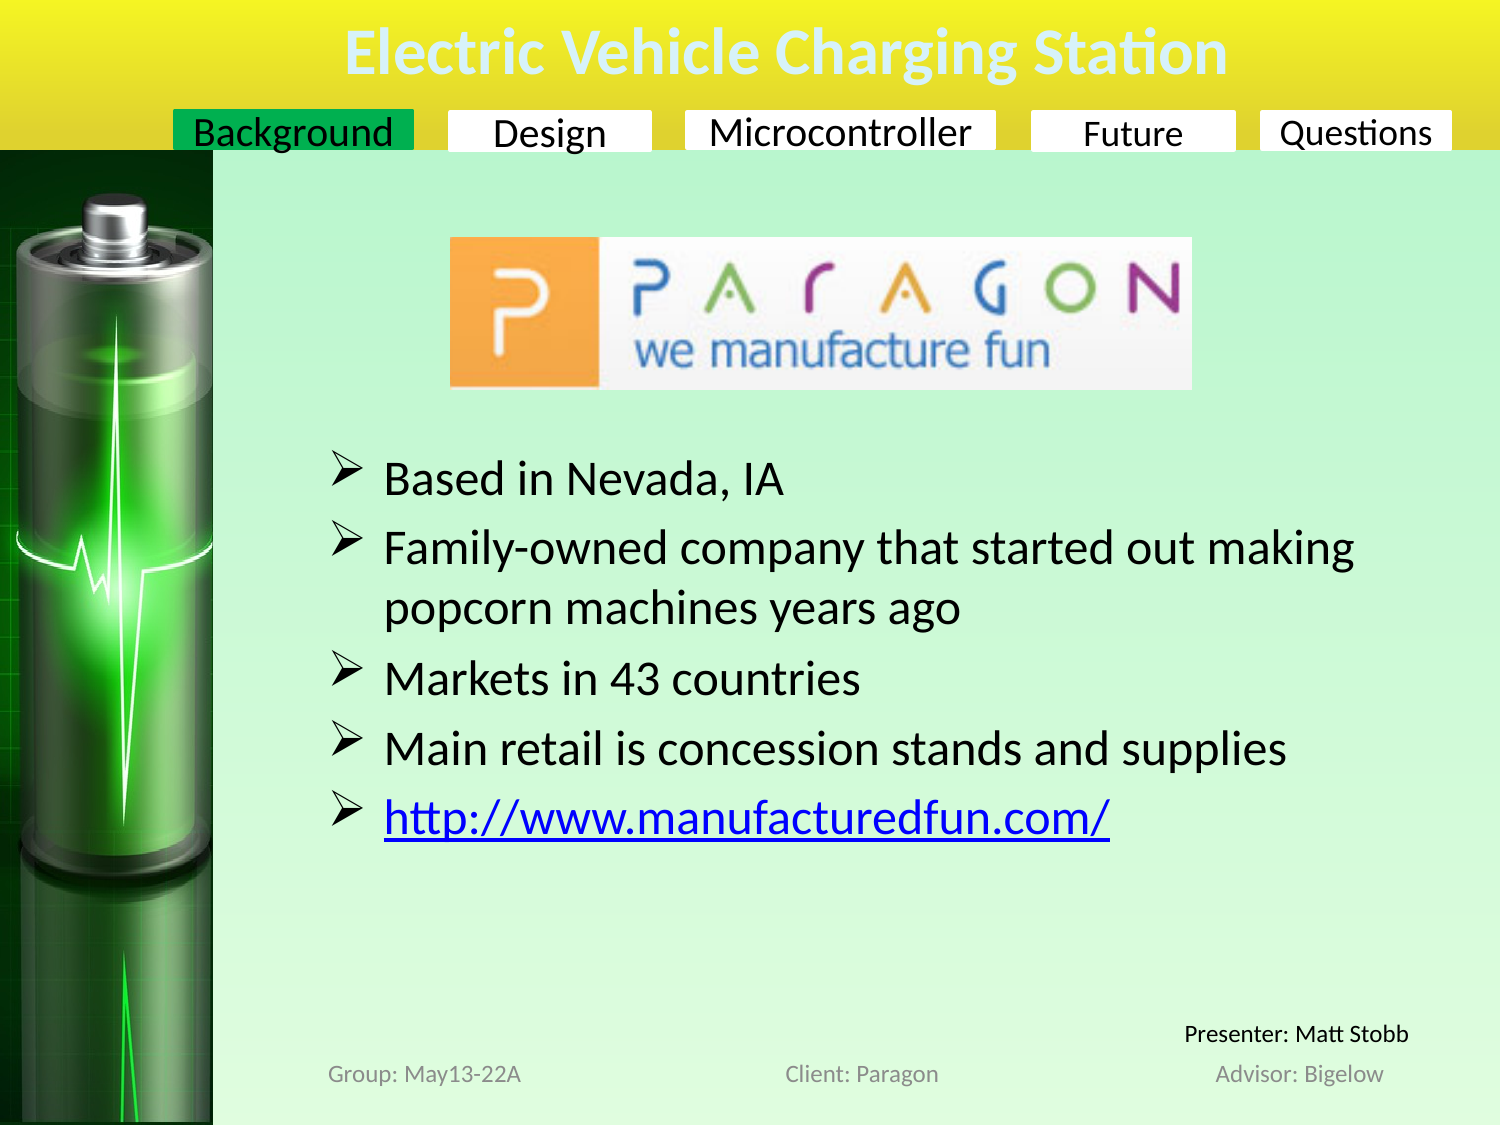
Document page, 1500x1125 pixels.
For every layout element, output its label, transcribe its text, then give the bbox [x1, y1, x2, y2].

list Based in Nevada, IA Family-owned company that started out making popcorn machines years ago Markets in 43 countries Main retail is concession stands and supplies http://www.manufacturedfun.com/ [312, 437, 1424, 975]
slide_number Advisor: Bigelow [1125, 1063, 1475, 1103]
picture [0, 150, 213, 1125]
picture [449, 237, 1192, 390]
footer Client: Paragon [624, 1042, 1100, 1103]
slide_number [249, 1042, 600, 1103]
text_box Presenter: Matt Stobb [1125, 1002, 1475, 1063]
